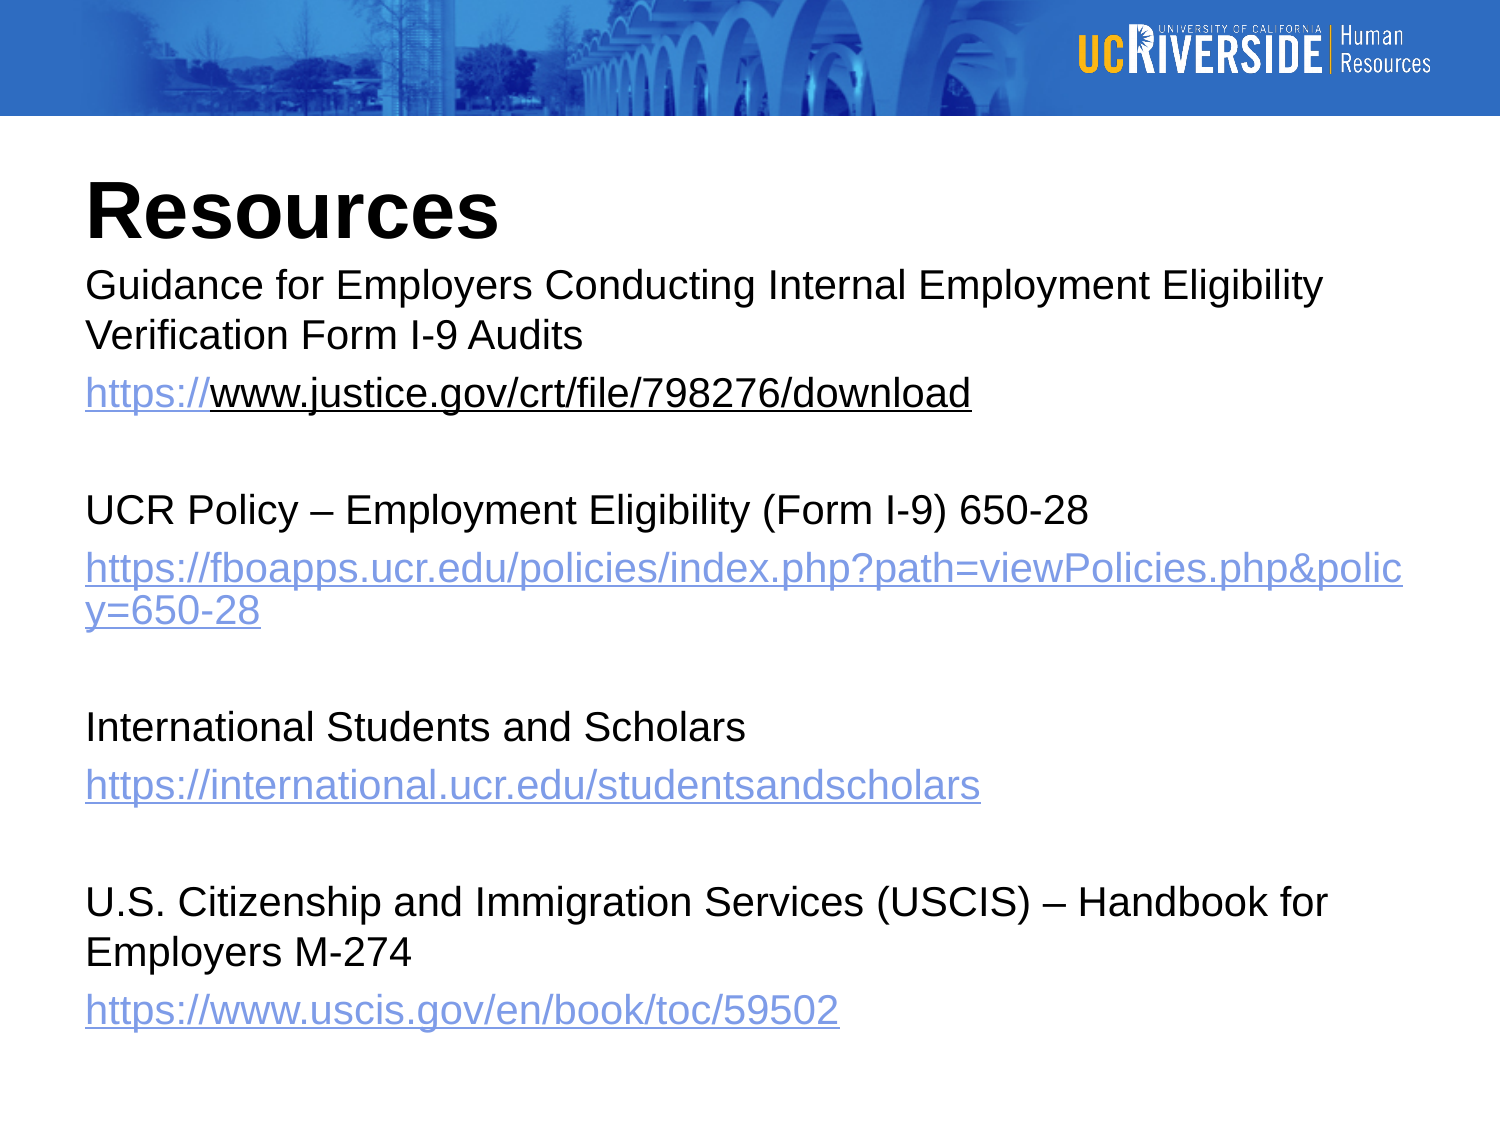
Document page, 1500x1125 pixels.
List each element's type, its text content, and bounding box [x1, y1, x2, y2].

list Guidance for Employers Conducting Internal Employment Eligibility Verification Form I-9 Audits https://www.justice.gov/crt/file/798276/download UCR Policy – Employment Eligibility (Form I-9) 650-28 https://fboapps.ucr.edu/policies/index.php?path=viewPolicies.php&policy=650-28 International Students and Scholars https://international.ucr.edu/studentsandscholars U.S. Citizenship and Immigration Services (USCIS) – Handbook for Employers M-274 https://www.uscis.gov/en/book/toc/59502 [70, 249, 1421, 1088]
title Resources [70, 149, 1421, 249]
picture [0, 0, 1500, 116]
